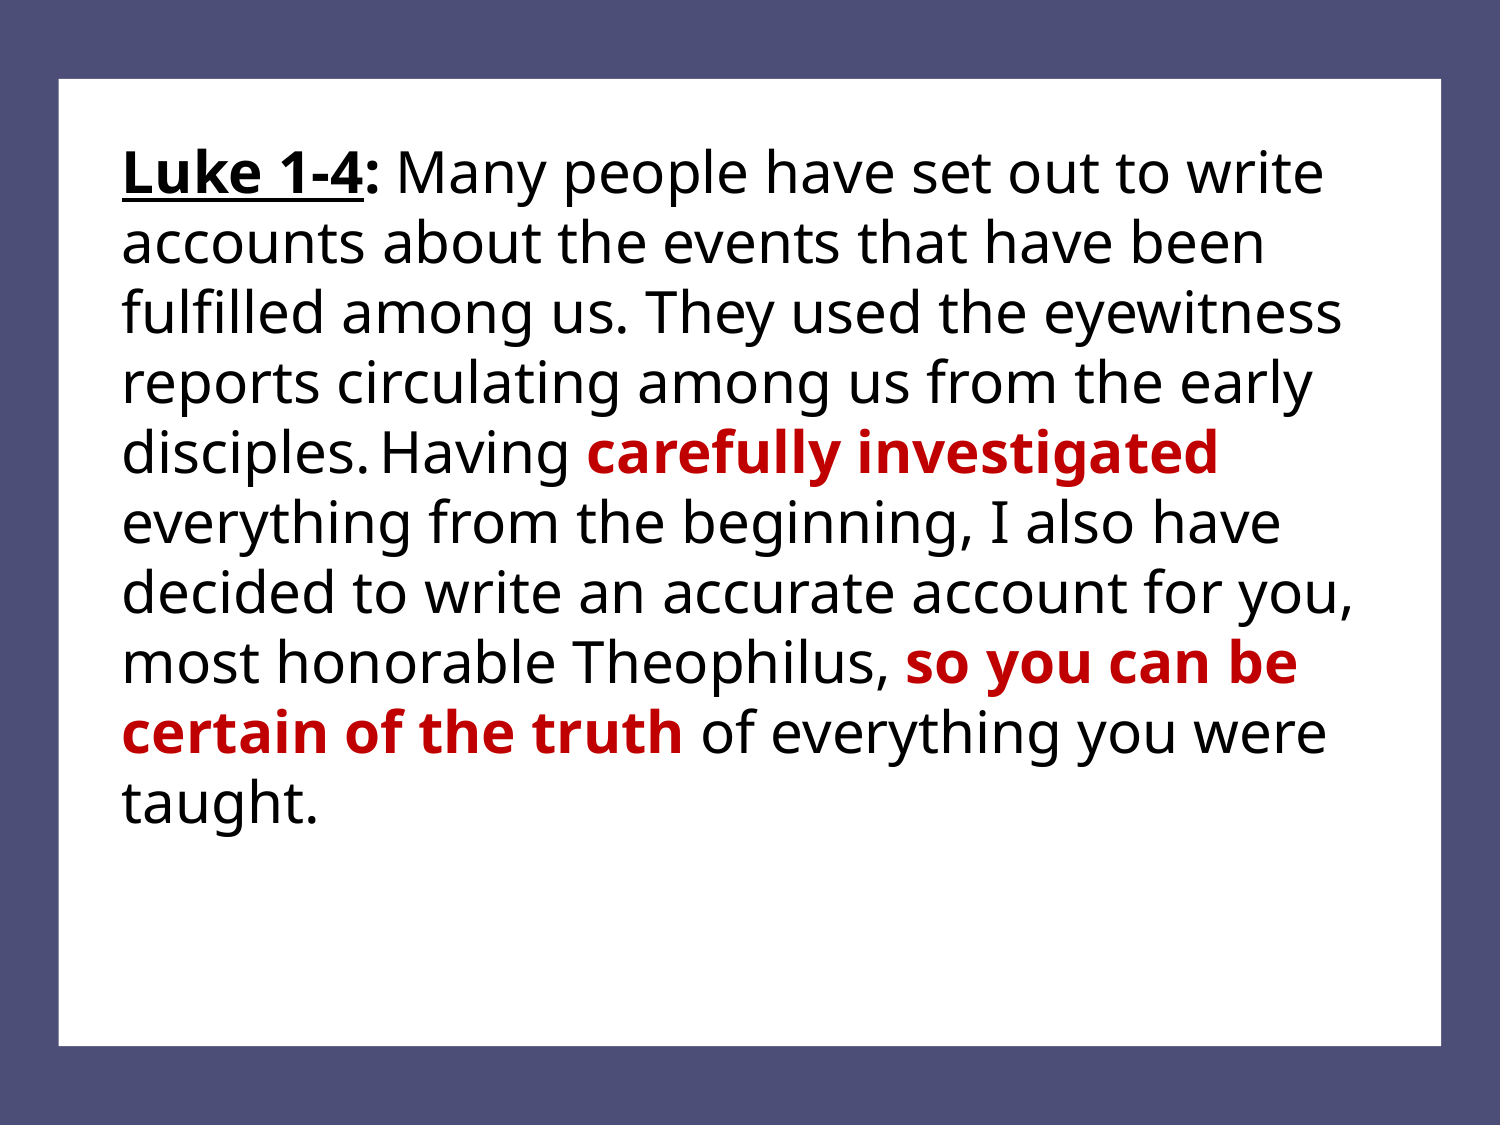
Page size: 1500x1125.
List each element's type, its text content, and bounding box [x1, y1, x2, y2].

text_box [0, 0, 1500, 1125]
text_box [58, 78, 1442, 1047]
text_box Luke 1-4: Many people have set out to write accounts about the events that have been fulfilled among us. They used the eyewitness reports circulating among us from the early disciples. Having carefully investigated everything from the beginning, I also have decided to write an accurate account for you, most honorable Theophilus, so you can be certain of the truth of everything you were taught. [107, 127, 1395, 843]
